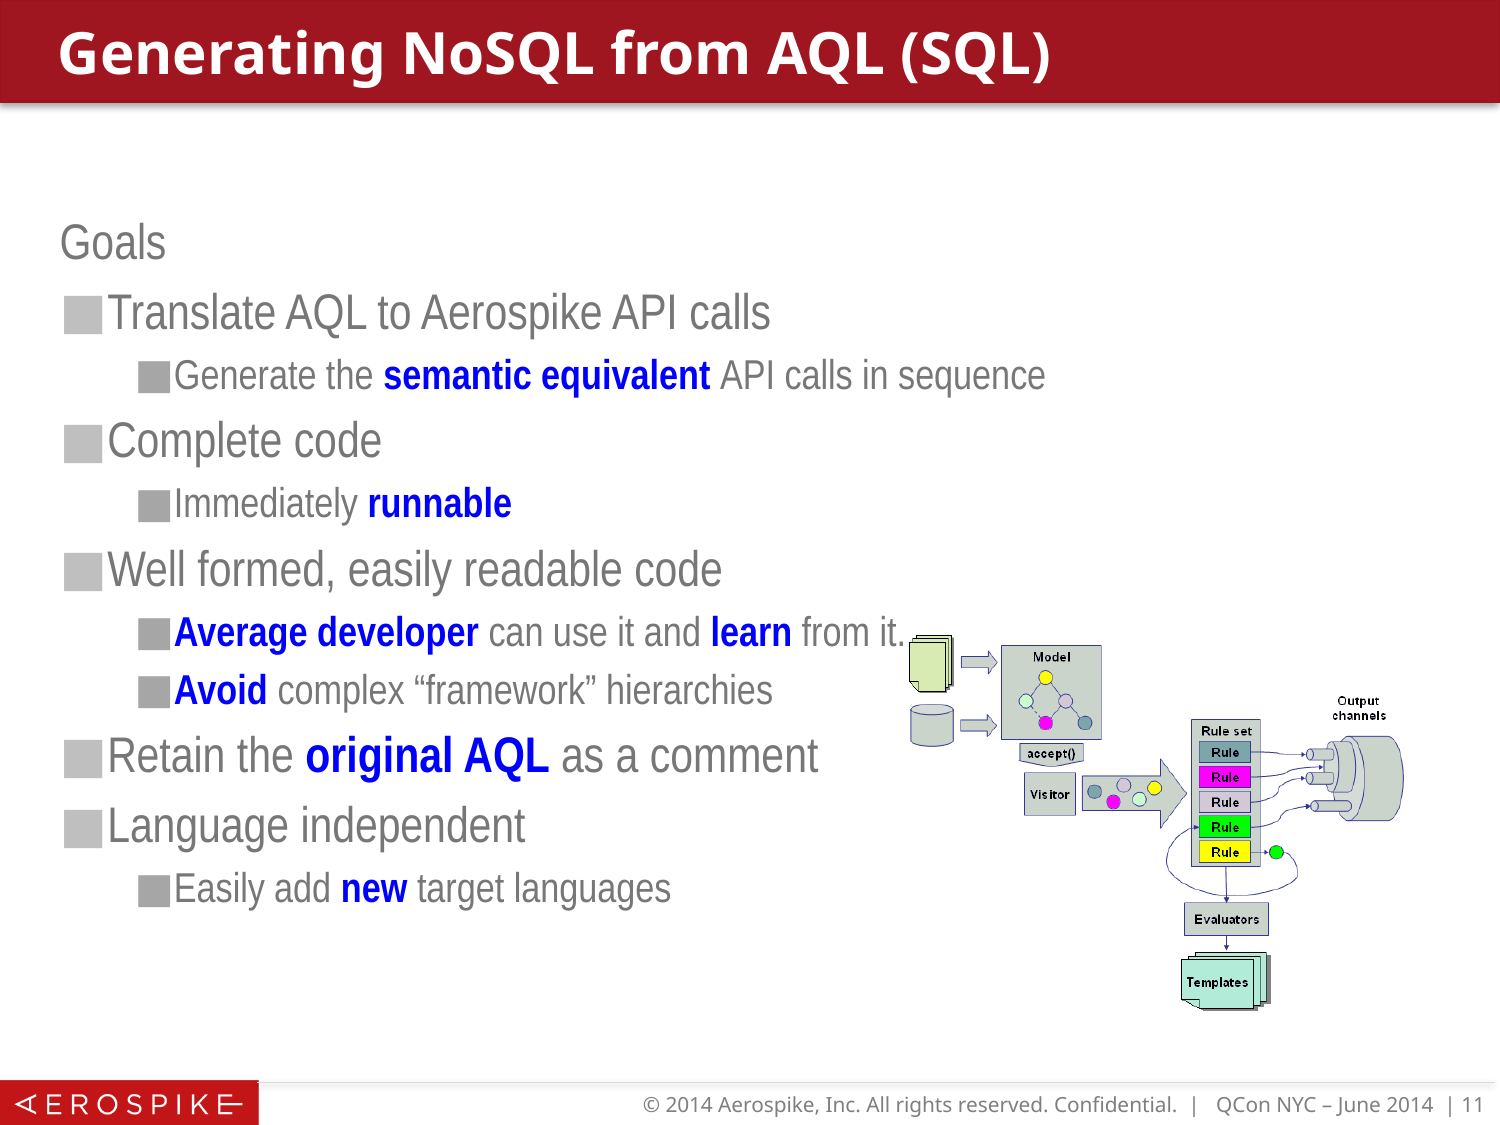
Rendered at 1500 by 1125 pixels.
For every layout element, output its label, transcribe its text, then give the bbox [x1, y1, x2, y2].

picture [0, 1080, 259, 1125]
picture [906, 631, 1407, 1013]
title Generating NoSQL from AQL (SQL) [43, 4, 1428, 100]
list Goals Translate AQL to Aerospike API calls Generate the semantic equivalent API calls in sequence Complete code Immediately runnable Well formed, easily readable code Average developer can use it and learn from it. Avoid complex “framework” hierarchies Retain the original AQL as a comment Language independent Easily add new target languages [44, 201, 1458, 1031]
